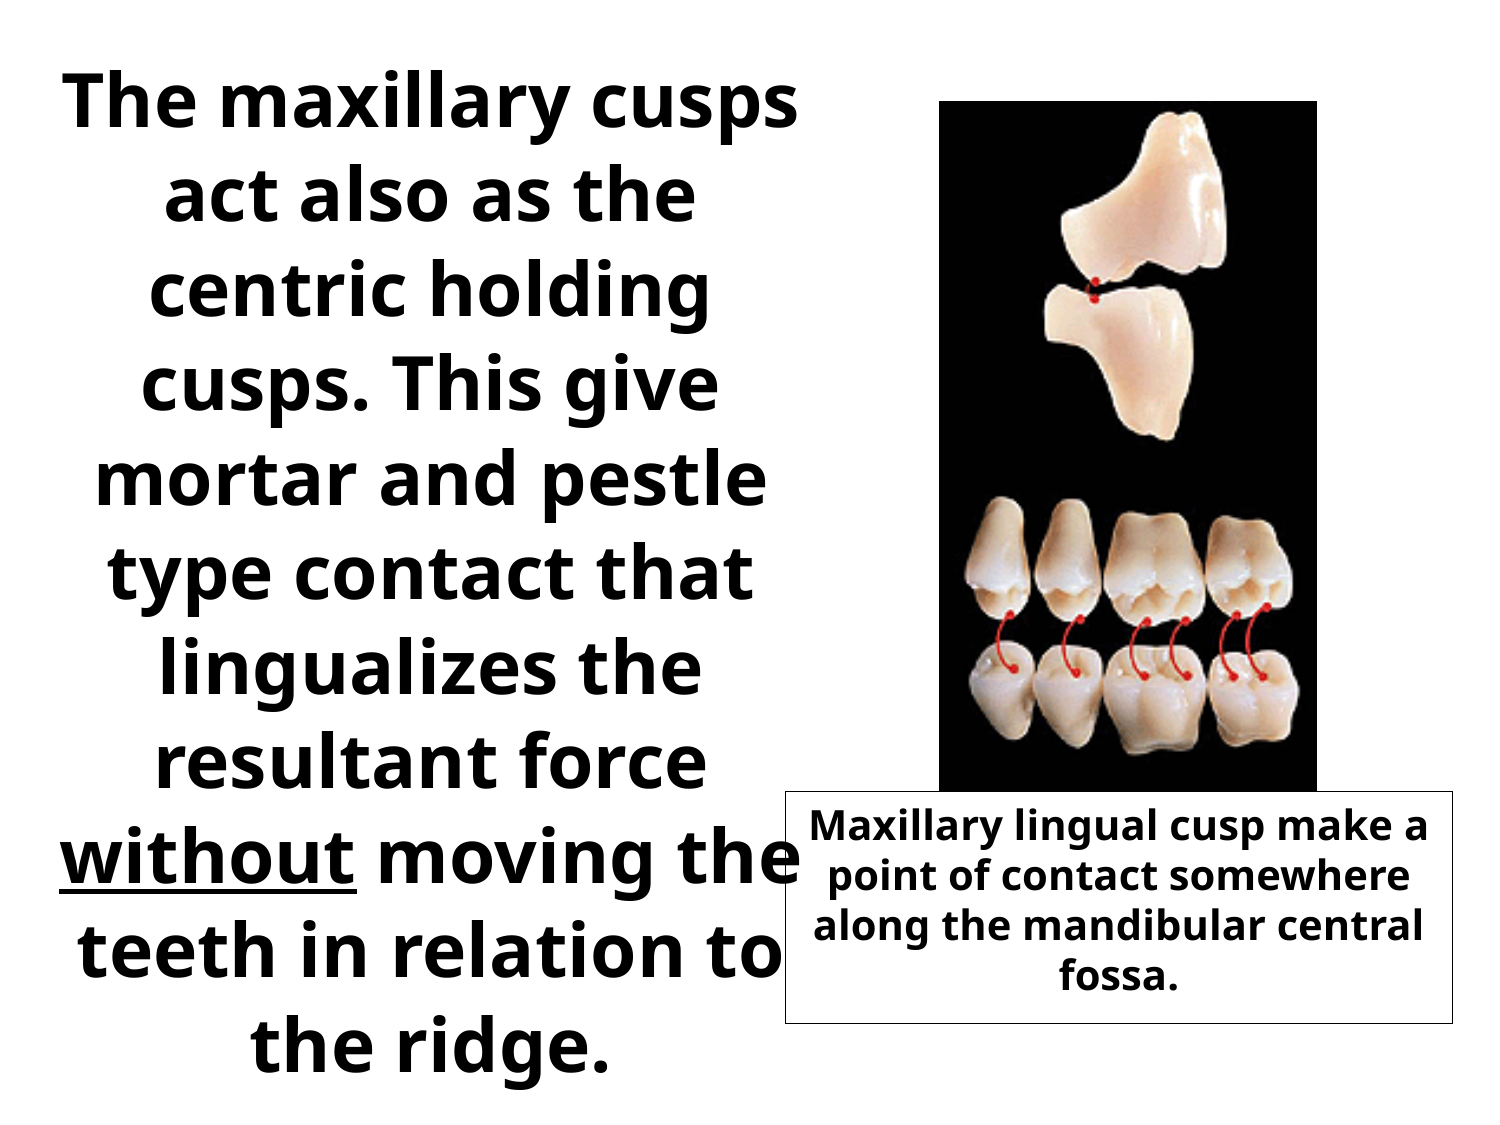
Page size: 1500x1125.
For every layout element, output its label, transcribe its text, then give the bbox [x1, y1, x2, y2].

text_box The maxillary cusps act also as the centric holding cusps. This give mortar and pestle type contact that lingualizes the resultant force without moving the teeth in relation to the ridge. [29, 40, 833, 1095]
text_box Maxillary lingual cusp make a point of contact somewhere along the mandibular central fossa. [785, 791, 1453, 1024]
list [939, 101, 1317, 792]
